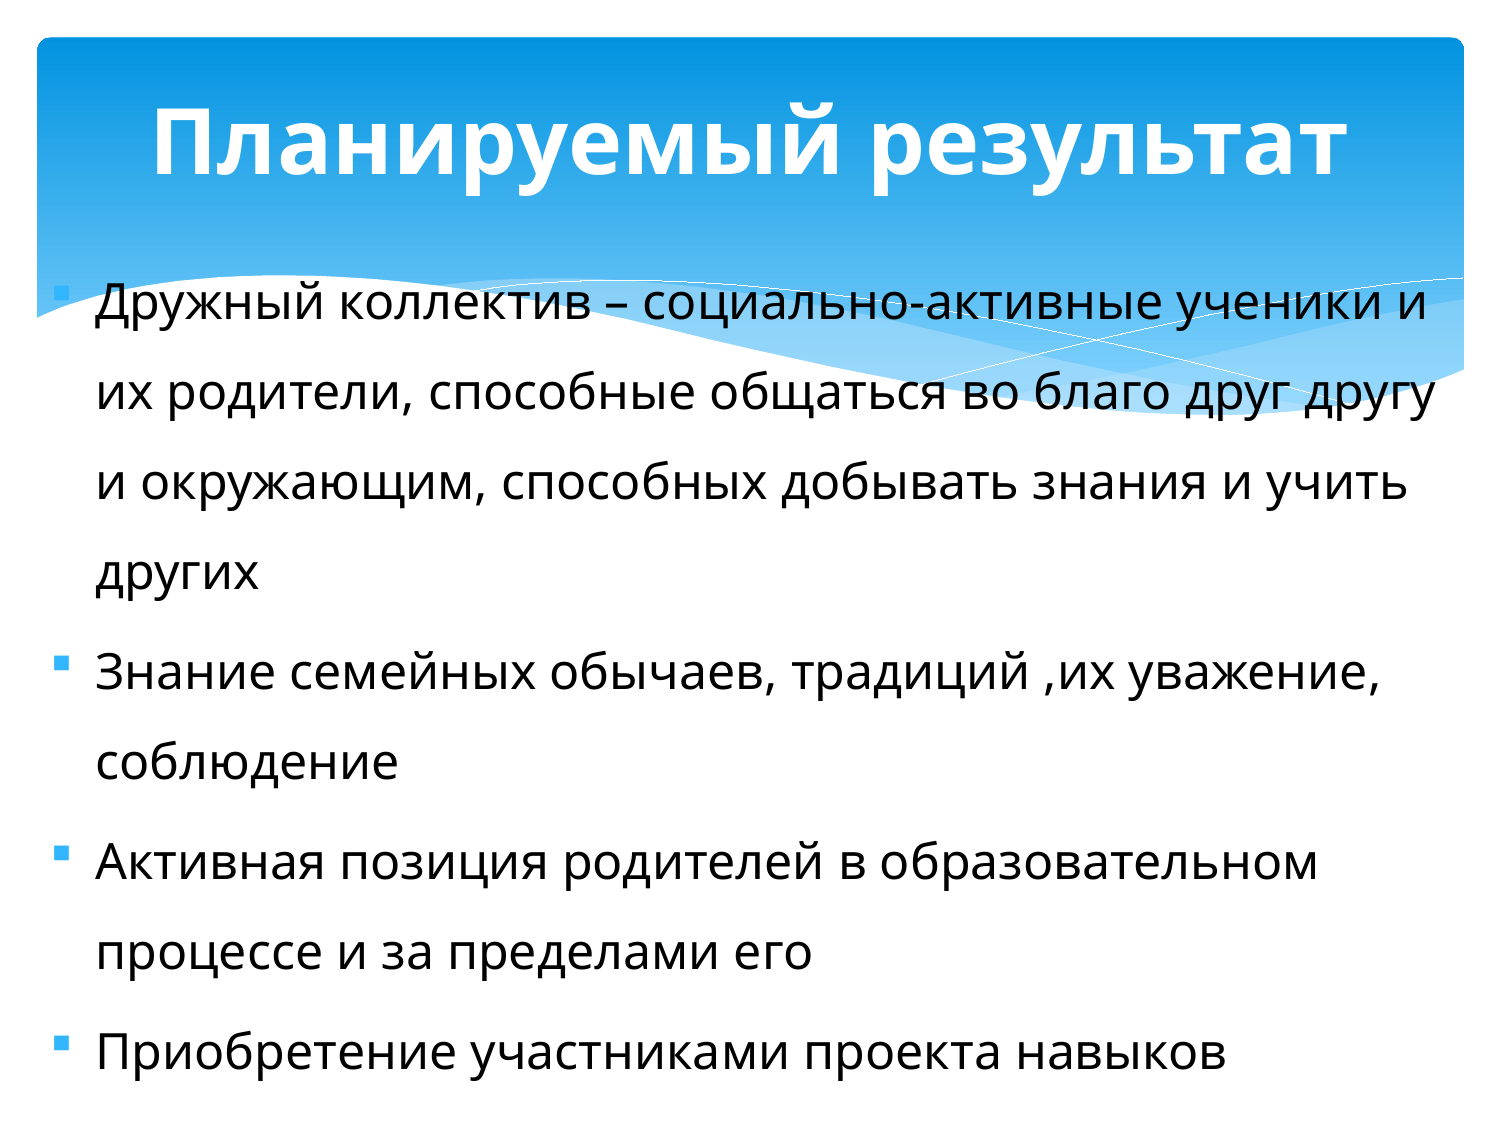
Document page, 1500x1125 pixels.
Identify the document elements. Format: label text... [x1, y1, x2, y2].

title Планируемый результат [75, 55, 1425, 220]
list Дружный коллектив – социально-активные ученики и их родители, способные общаться во благо друг другу и окружающим, способных добывать знания и учить других Знание семейных обычаев, традиций ,их уважение, соблюдение Активная позиция родителей в образовательном процессе и за пределами его Приобретение участниками проекта навыков творческого сотрудничества и применение их в повседневной жизни [35, 231, 1465, 1125]
